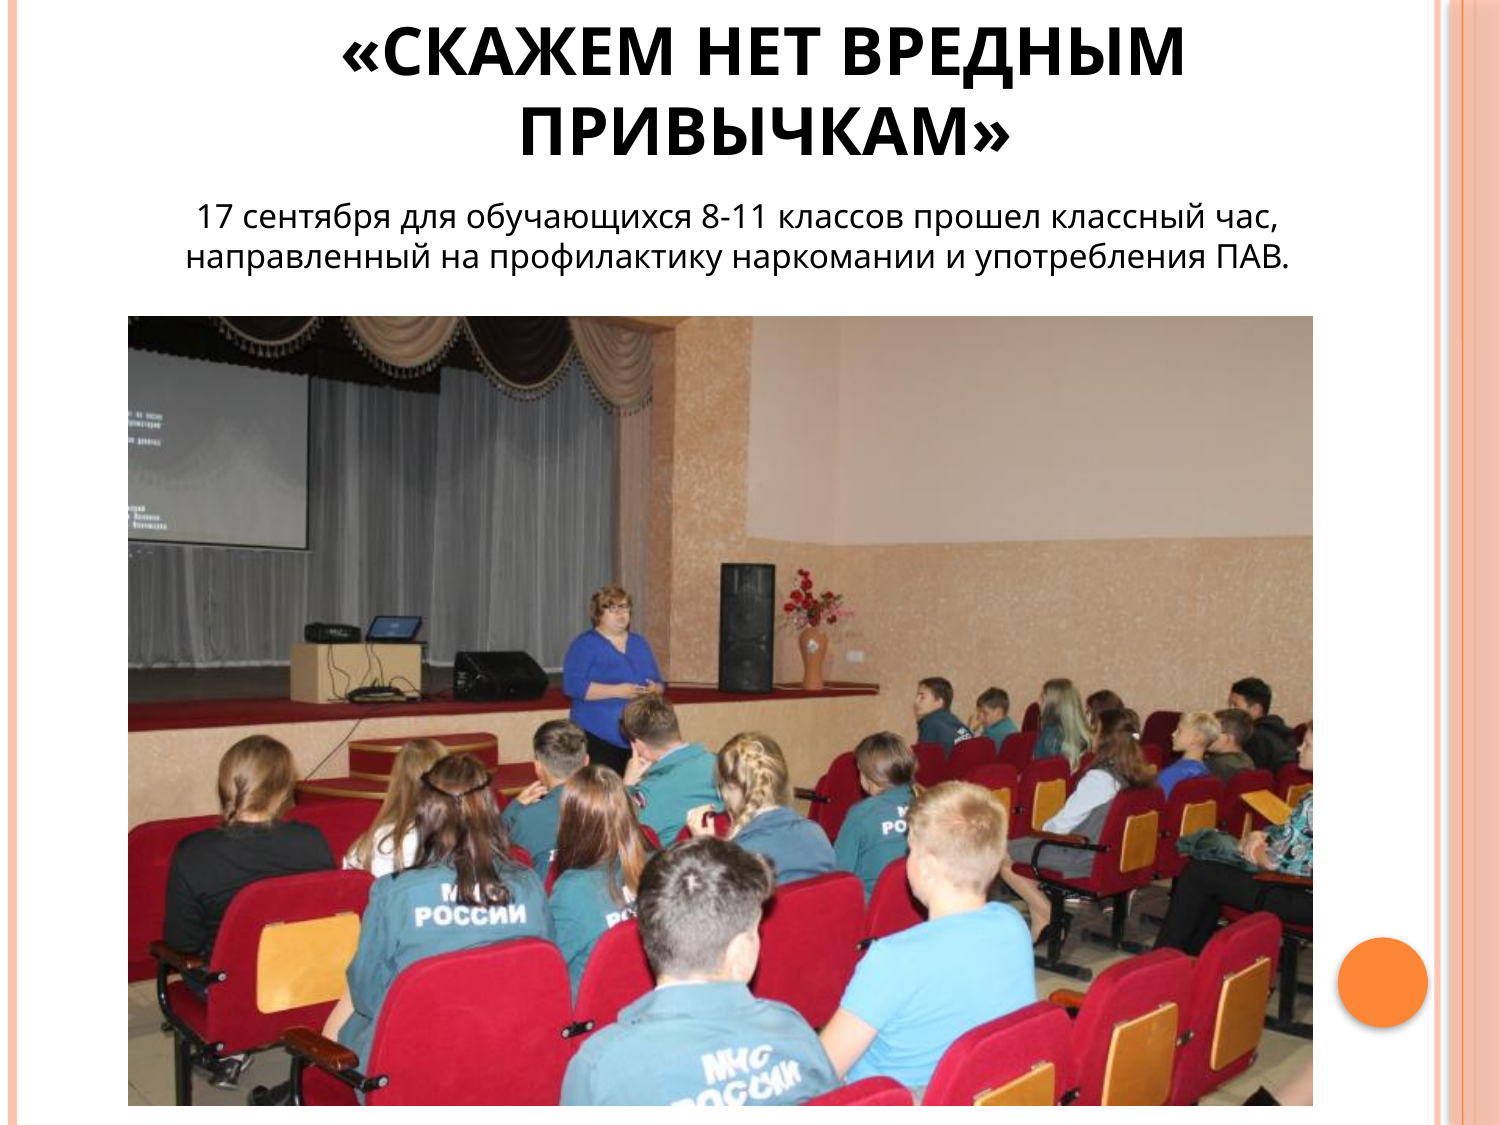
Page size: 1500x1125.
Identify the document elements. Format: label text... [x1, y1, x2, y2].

title Классный час «Скажем НЕТ вредным привычкам» [70, 0, 1460, 176]
text_box 17 сентября для обучающихся 8-11 классов прошел классный час, направленный на профилактику наркомании и употребления ПАВ. [58, 187, 1418, 282]
picture [128, 315, 1313, 1106]
